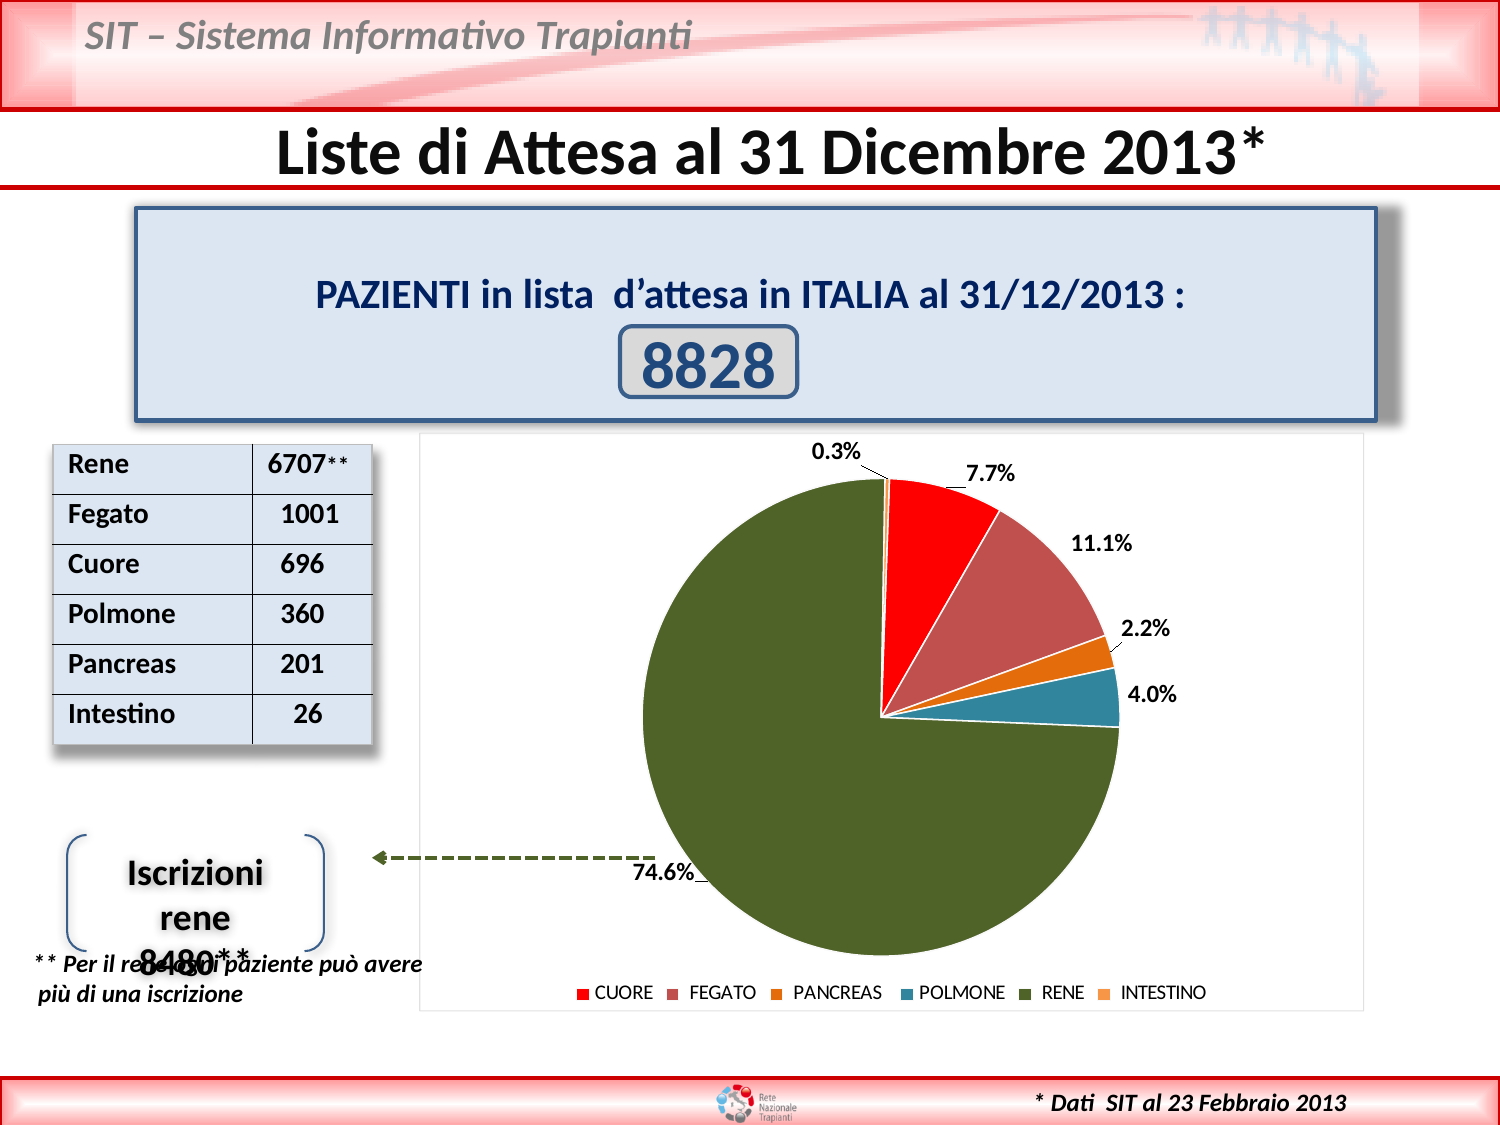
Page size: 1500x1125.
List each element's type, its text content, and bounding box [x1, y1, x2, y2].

table_cell 201 [253, 645, 371, 694]
table_cell Pancreas [54, 645, 252, 694]
text_box 8828 [617, 324, 800, 400]
table_cell 696 [253, 545, 371, 594]
chart [418, 432, 1365, 1012]
text_box ** Per il rene ogni paziente può avere più di una iscrizione [17, 940, 414, 1016]
picture [703, 1078, 809, 1125]
table_cell Polmone [54, 595, 252, 644]
table_cell 26 [253, 695, 371, 744]
table_cell Fegato [54, 495, 252, 544]
table_cell Intestino [54, 695, 252, 744]
table_header Rene [54, 445, 252, 494]
text_box Liste di Attesa al 31 Dicembre 2013* [171, 100, 1376, 196]
table_cell Cuore [54, 545, 252, 594]
table_cell 1001 [253, 495, 371, 544]
text_box Iscrizioni rene 8480** [67, 834, 324, 940]
table_cell 360 [253, 595, 371, 644]
table_header 6707** [253, 445, 371, 494]
text_box PAZIENTI in lista d’attesa in ITALIA al 31/12/2013 : [134, 206, 1378, 423]
